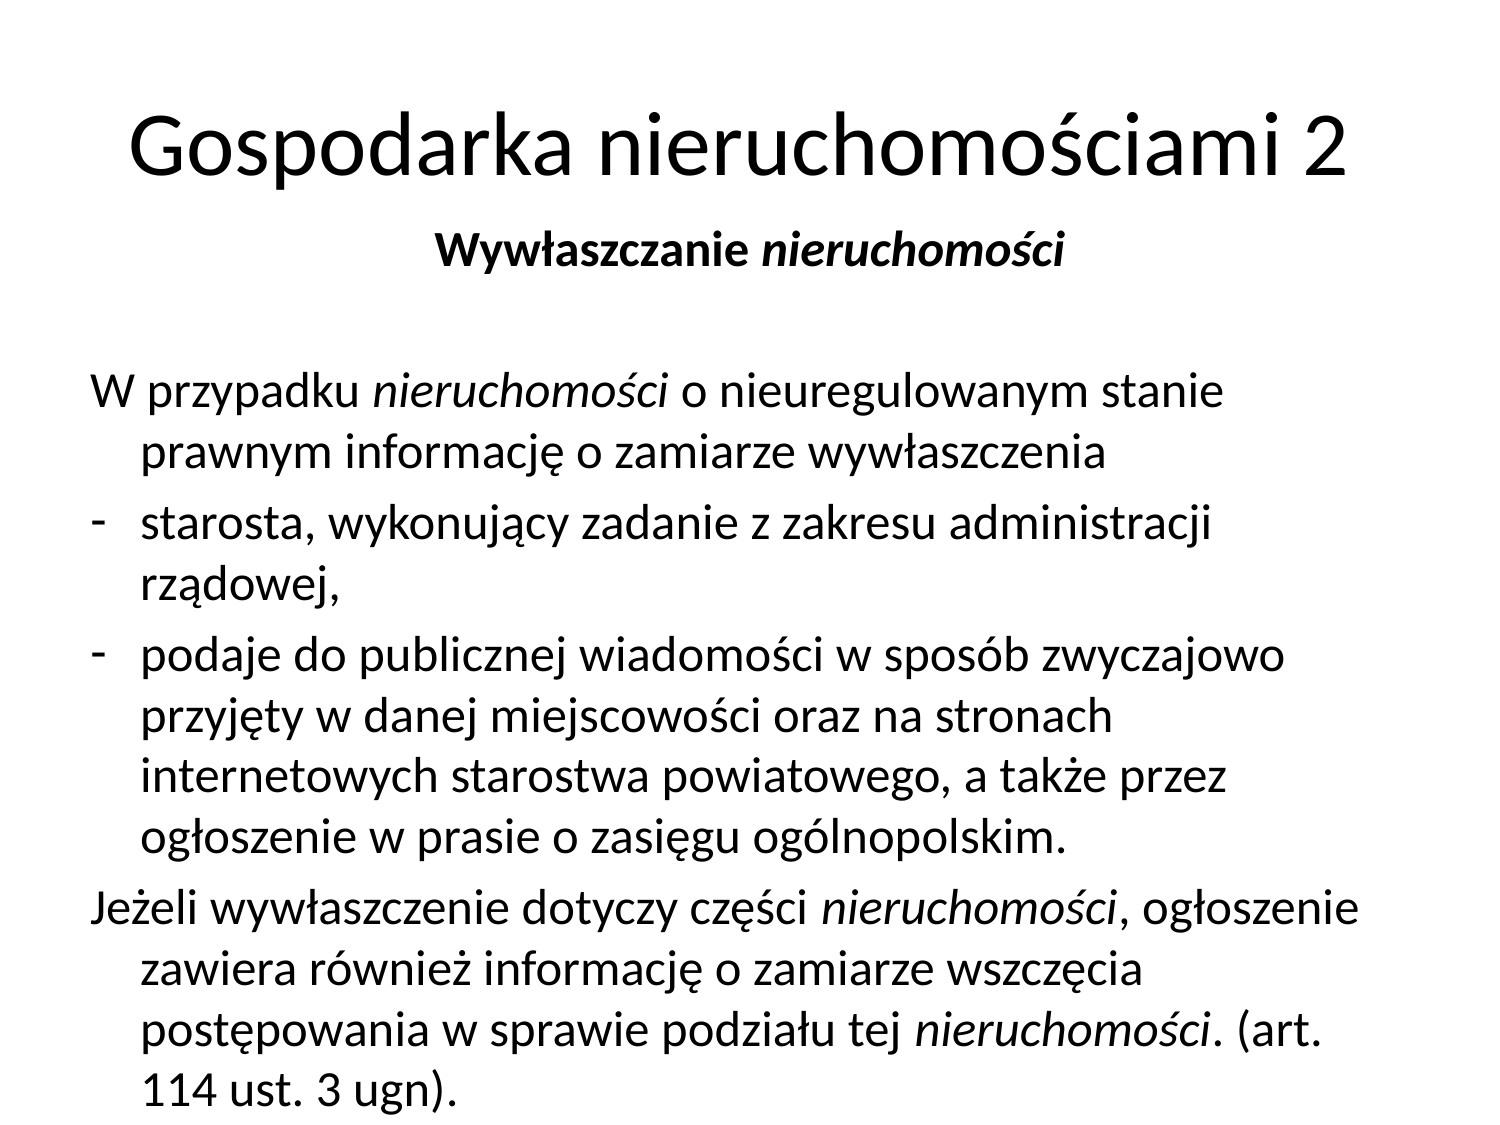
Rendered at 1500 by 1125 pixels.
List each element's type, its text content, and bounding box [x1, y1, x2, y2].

list Wywłaszczanie nieruchomości W przypadku nieruchomości o nieuregulowanym stanie prawnym informację o zamiarze wywłaszczenia starosta, wykonujący zadanie z zakresu administracji rządowej, podaje do publicznej wiadomości w sposób zwyczajowo przyjęty w danej miejscowości oraz na stronach internetowych starostwa powiatowego, a także przez ogłoszenie w prasie o zasięgu ogólnopolskim. Jeżeli wywłaszczenie dotyczy części nieruchomości, ogłoszenie zawiera również informację o zamiarze wszczęcia postępowania w sprawie podziału tej nieruchomości. (art. 114 ust. 3 ugn). [75, 208, 1425, 1125]
title Gospodarka nieruchomościami 2 [75, 45, 1425, 208]
